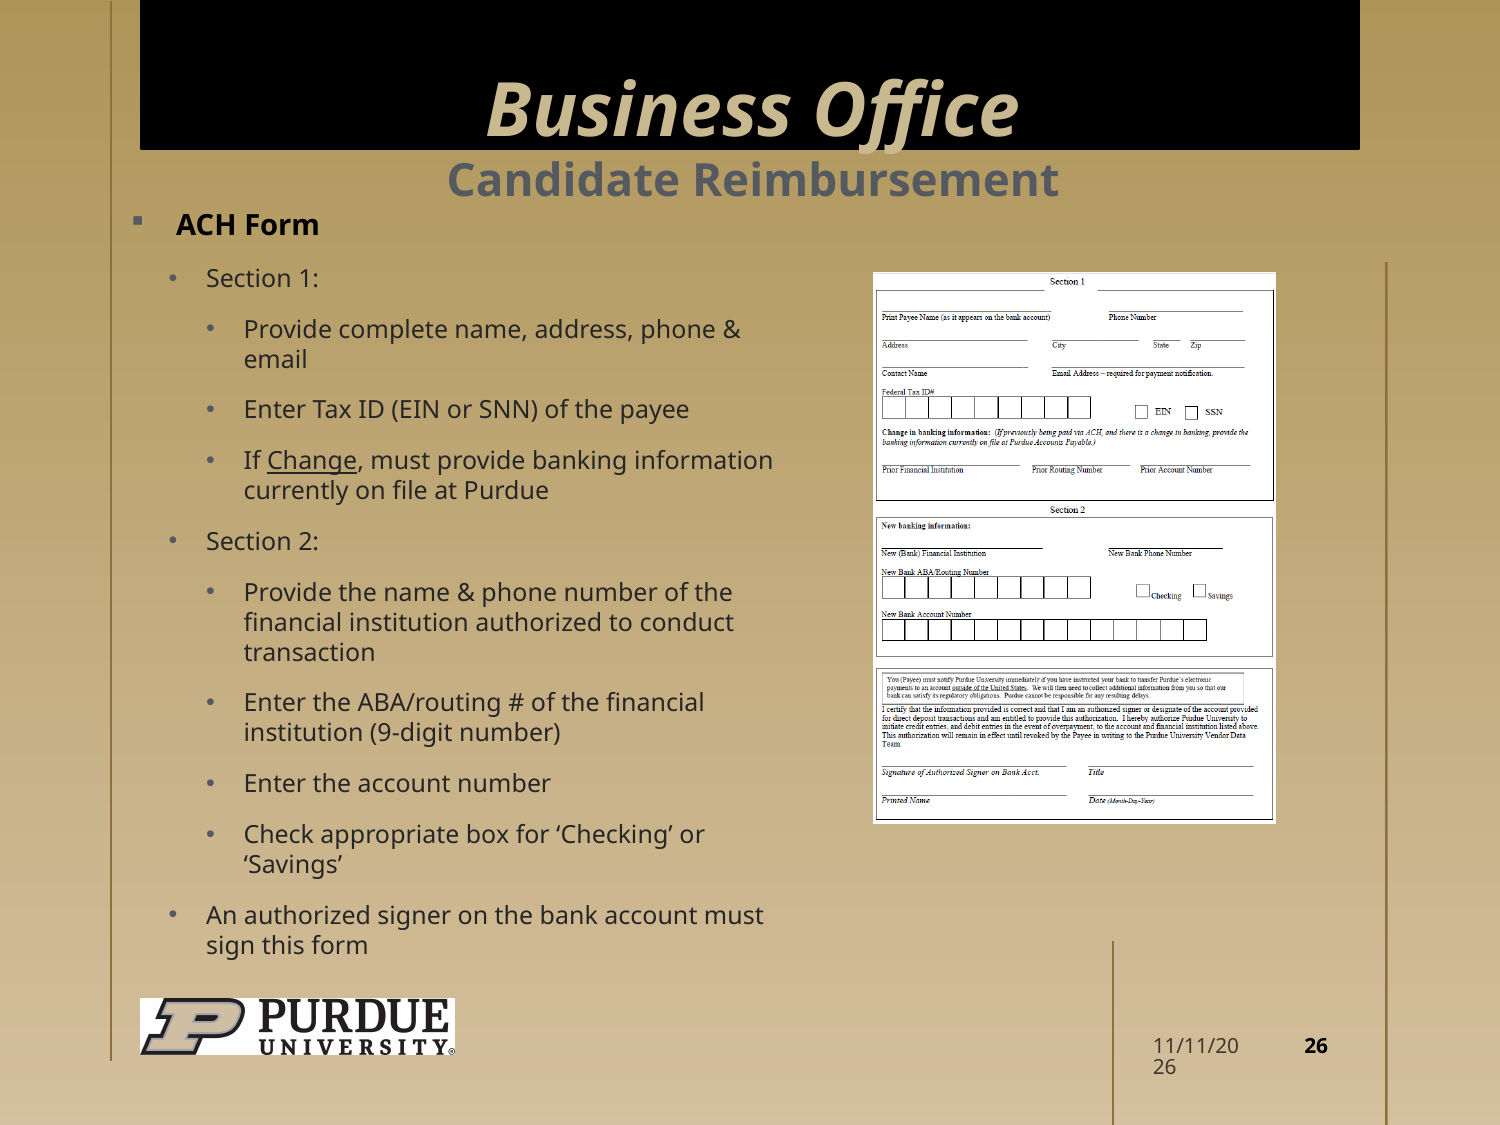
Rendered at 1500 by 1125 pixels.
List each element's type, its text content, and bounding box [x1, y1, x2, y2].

slide_number 26 [1286, 1017, 1347, 1078]
title Business Office [182, 69, 1324, 159]
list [873, 272, 1276, 824]
picture [140, 998, 455, 1055]
subtitle Candidate Reimbursement [185, 151, 1322, 207]
list ACH Form Section 1: Provide complete name, address, phone & email Enter Tax ID (EIN or SNN) of the payee If Change, must provide banking information currently on file at Purdue Section 2: Provide the name & phone number of the financial institution authorized to conduct transaction Enter the ABA/routing # of the financial institution (9-digit number) Enter the account number Check appropriate box for ‘Checking’ or ‘Savings’ An authorized signer on the bank account must sign this form [130, 206, 782, 992]
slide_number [1137, 1020, 1264, 1074]
